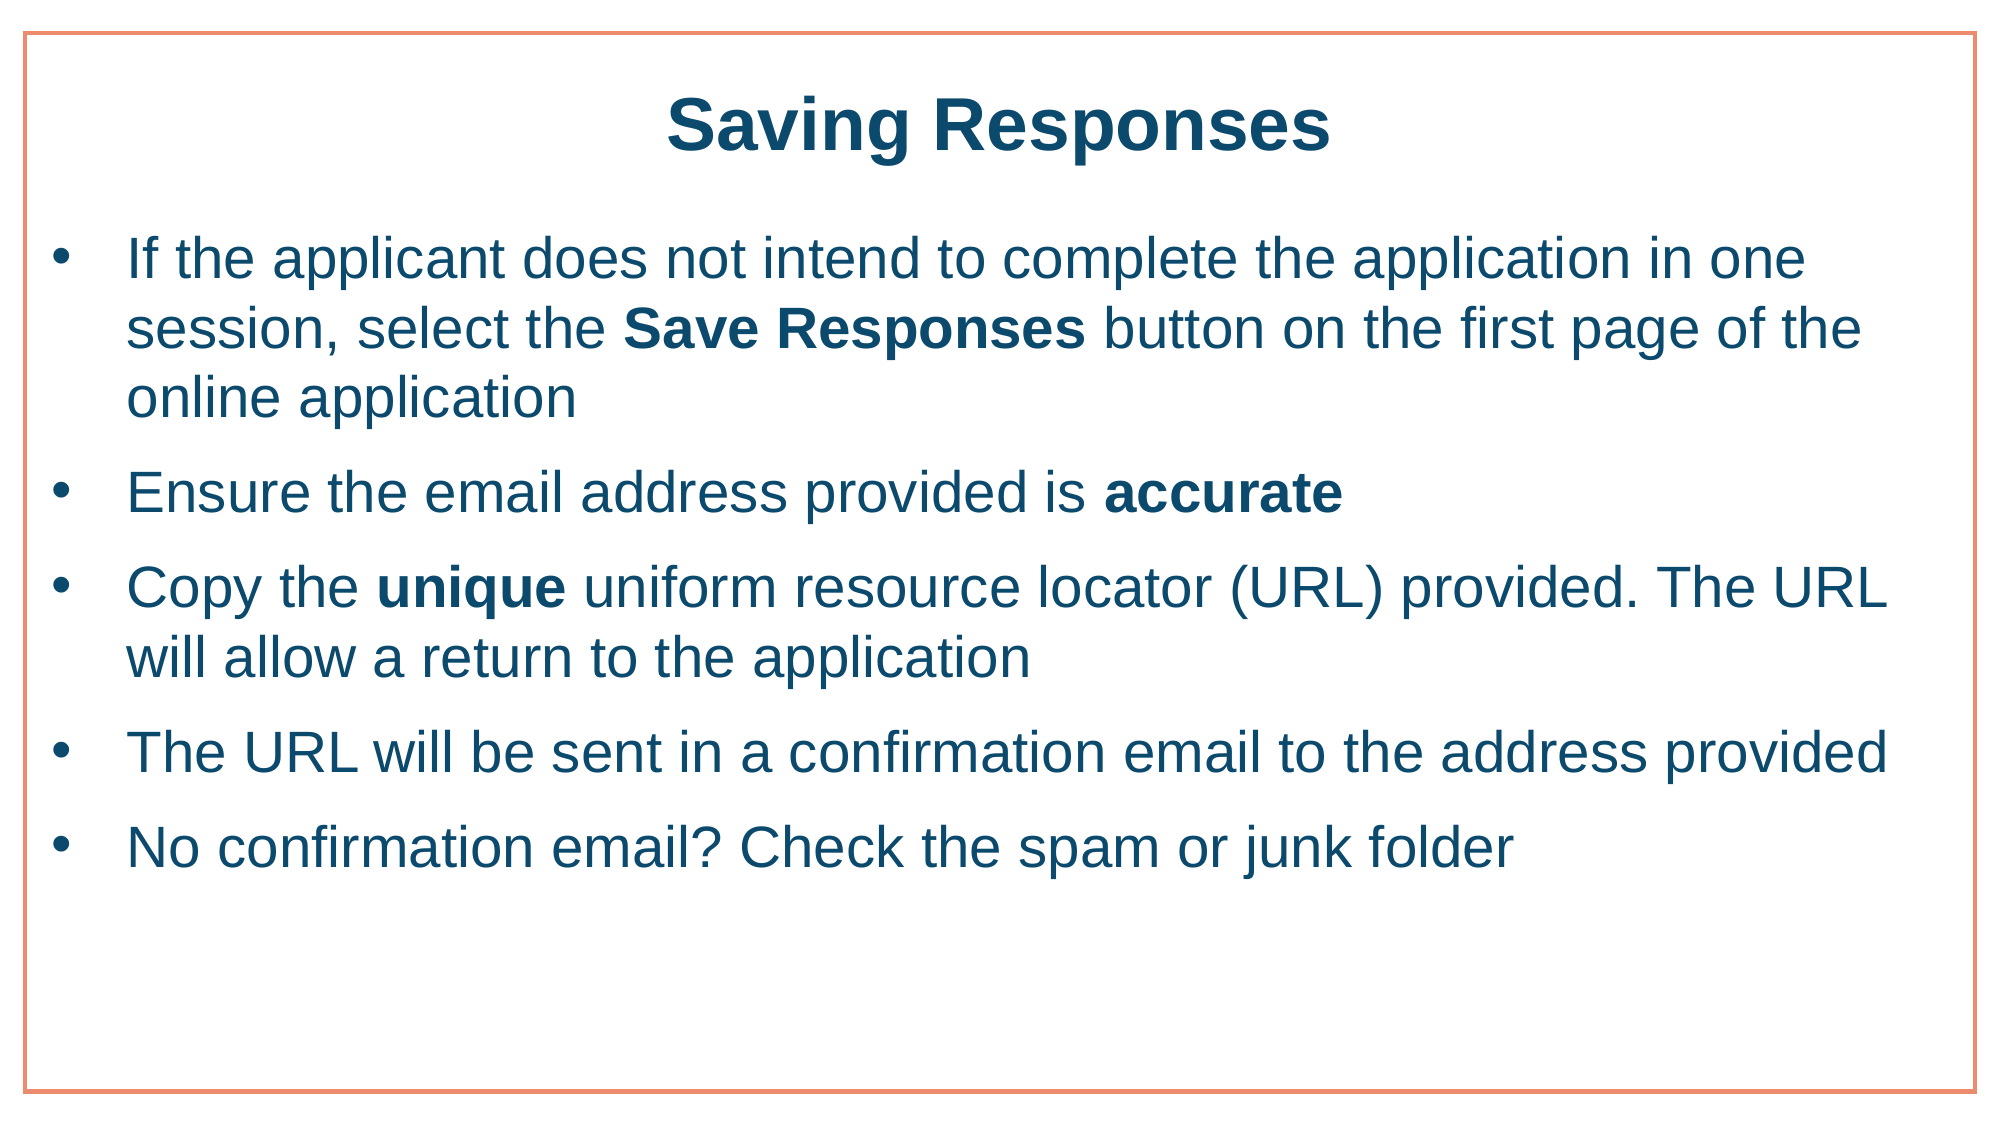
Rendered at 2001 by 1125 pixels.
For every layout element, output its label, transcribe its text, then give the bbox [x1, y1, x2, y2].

list If the applicant does not intend to complete the application in one session, select the Save Responses button on the first page of the online application Ensure the email address provided is accurate Copy the unique uniform resource locator (URL) provided. The URL will allow a return to the application The URL will be sent in a confirmation email to the address provided No confirmation email? Check the spam or junk folder [36, 212, 1914, 1013]
title Saving Responses [222, 17, 1778, 212]
